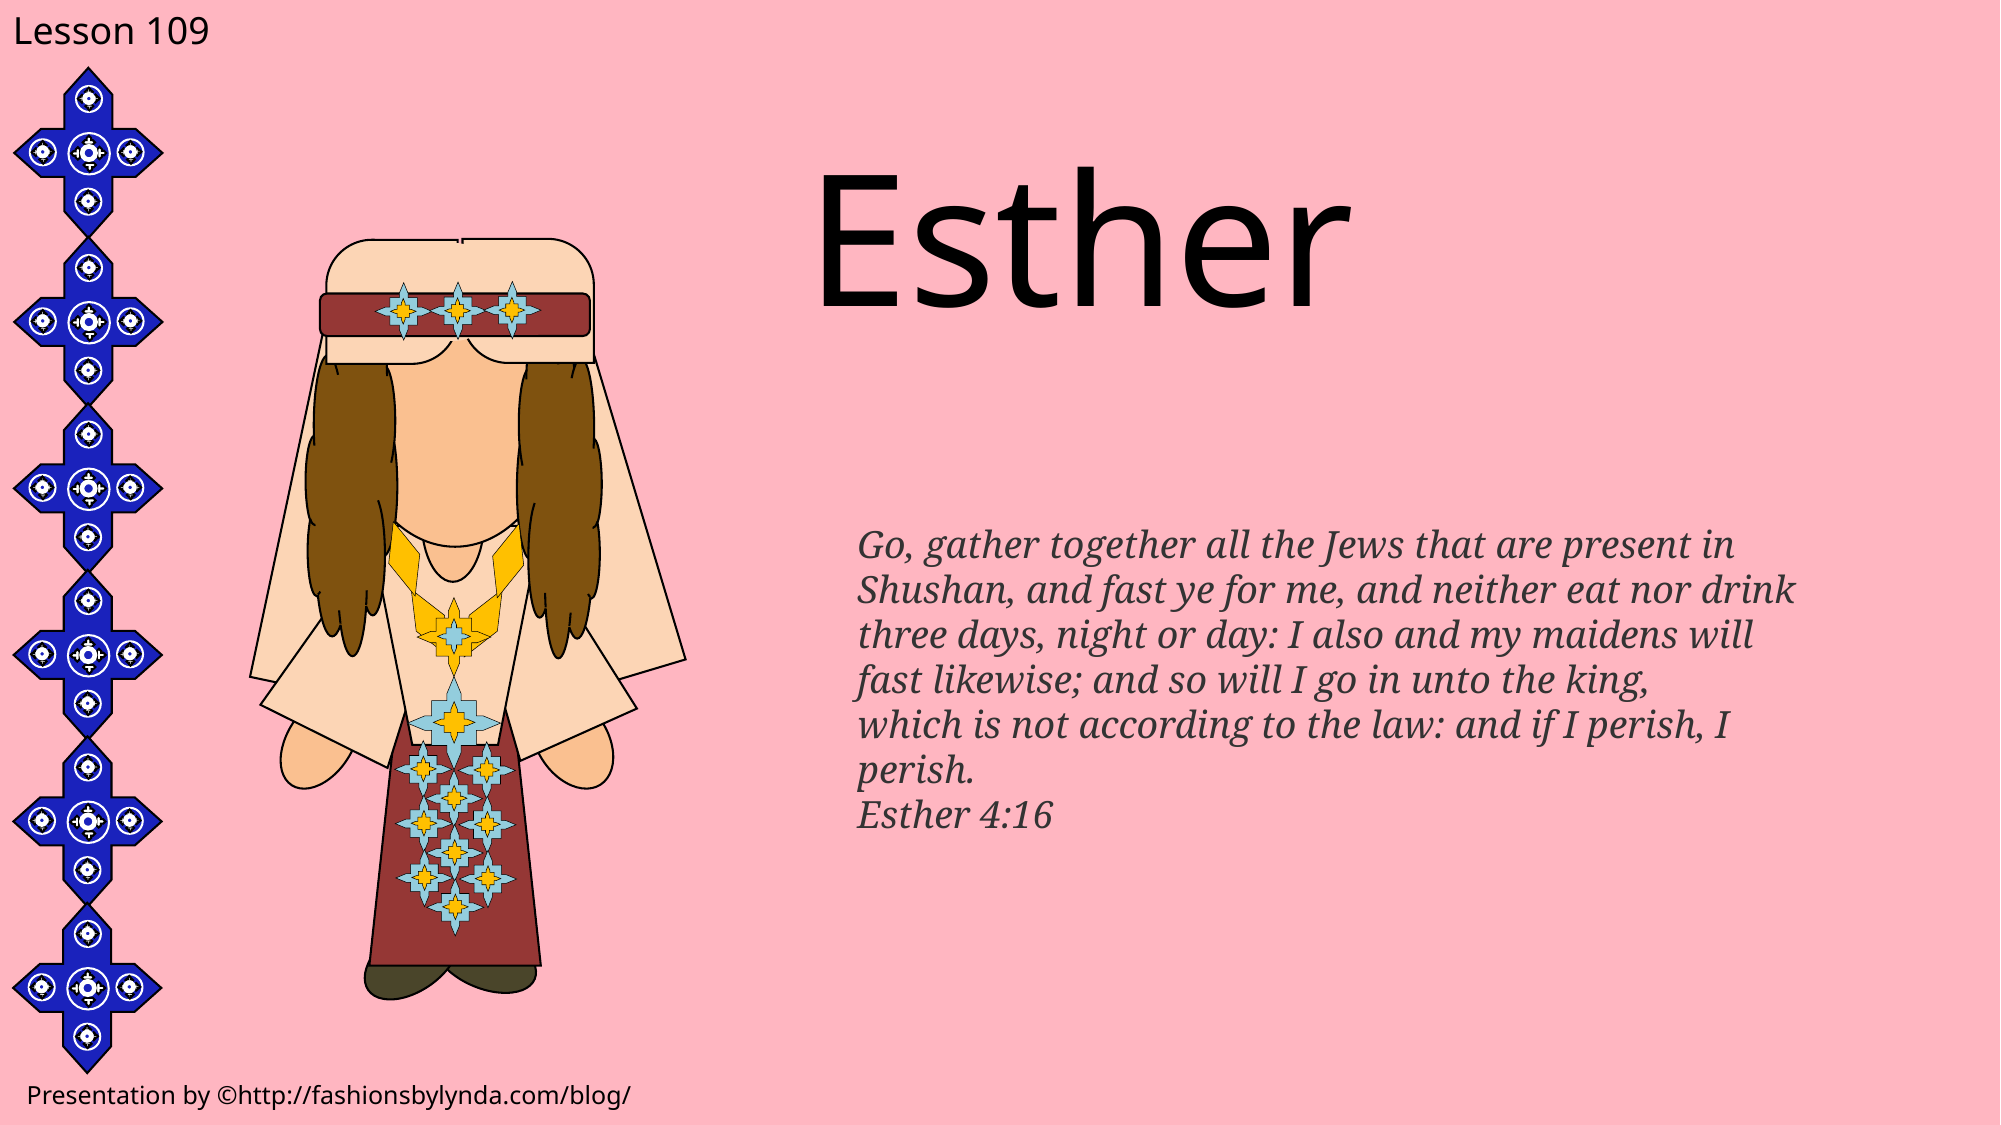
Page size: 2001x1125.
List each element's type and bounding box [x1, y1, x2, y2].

text_box [0, 0, 2000, 1125]
text_box [287, 238, 627, 991]
